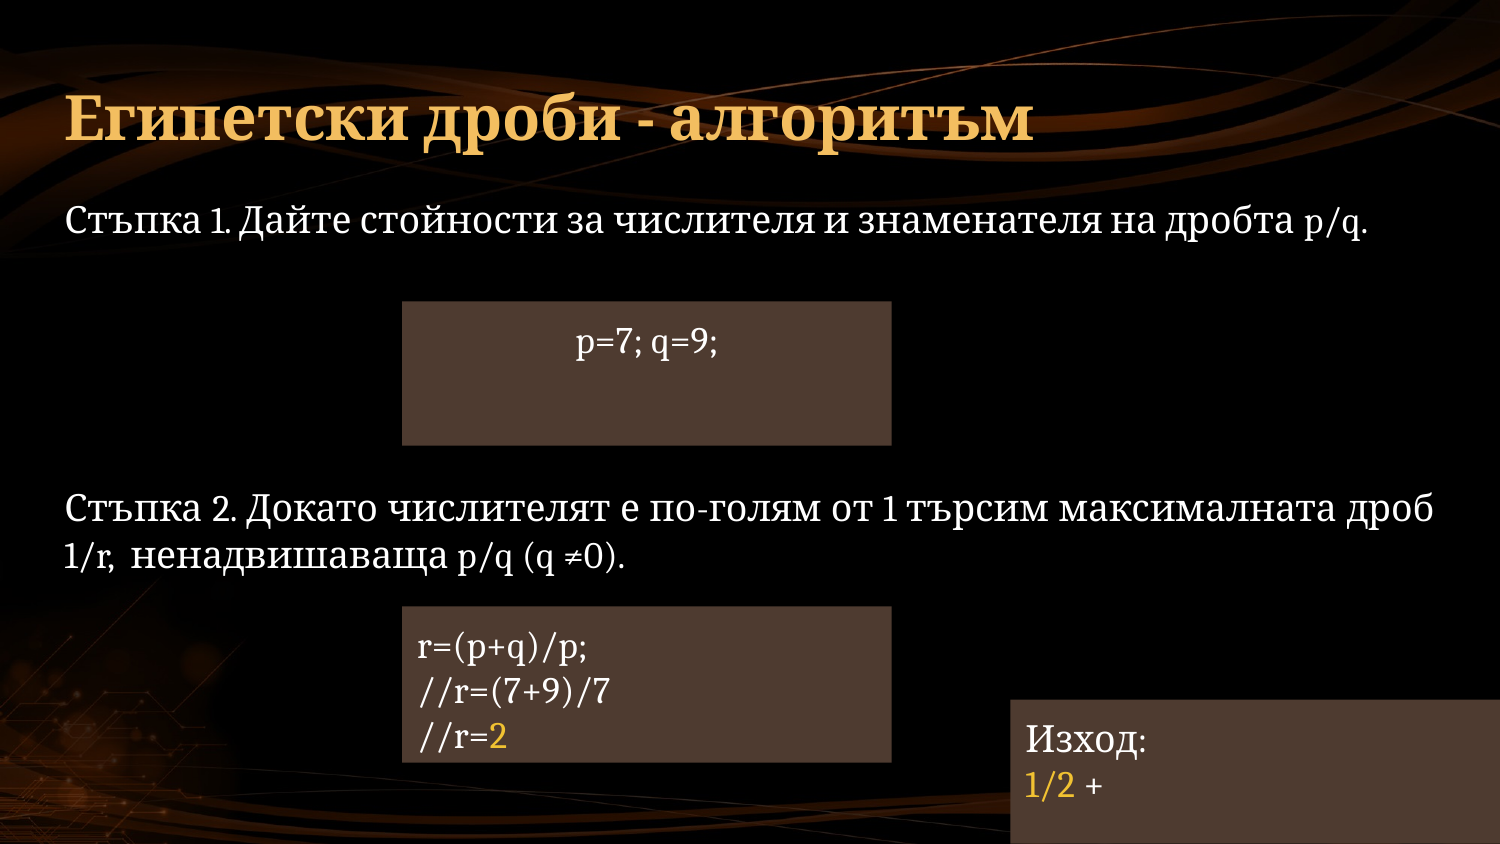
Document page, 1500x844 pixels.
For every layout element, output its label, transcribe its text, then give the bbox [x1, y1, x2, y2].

list Стъпка 1. Дайте стойности за числителя и знаменателя на дробта p/q. Стъпка 2. Докато числителят е по-голям от 1 търсим максималната дроб 1/r, ненадвишаваща p/q (q ≠0). [51, 189, 1449, 750]
text_box r=(p+q)/p; //r=(7+9)/7 //r=2 [402, 606, 892, 763]
text_box p=7; q=9; [402, 301, 892, 446]
picture [0, 0, 1500, 844]
title Египетски дроби - алгоритъм [51, 72, 1449, 167]
text_box Изход: 1/2 + [1010, 699, 1500, 844]
